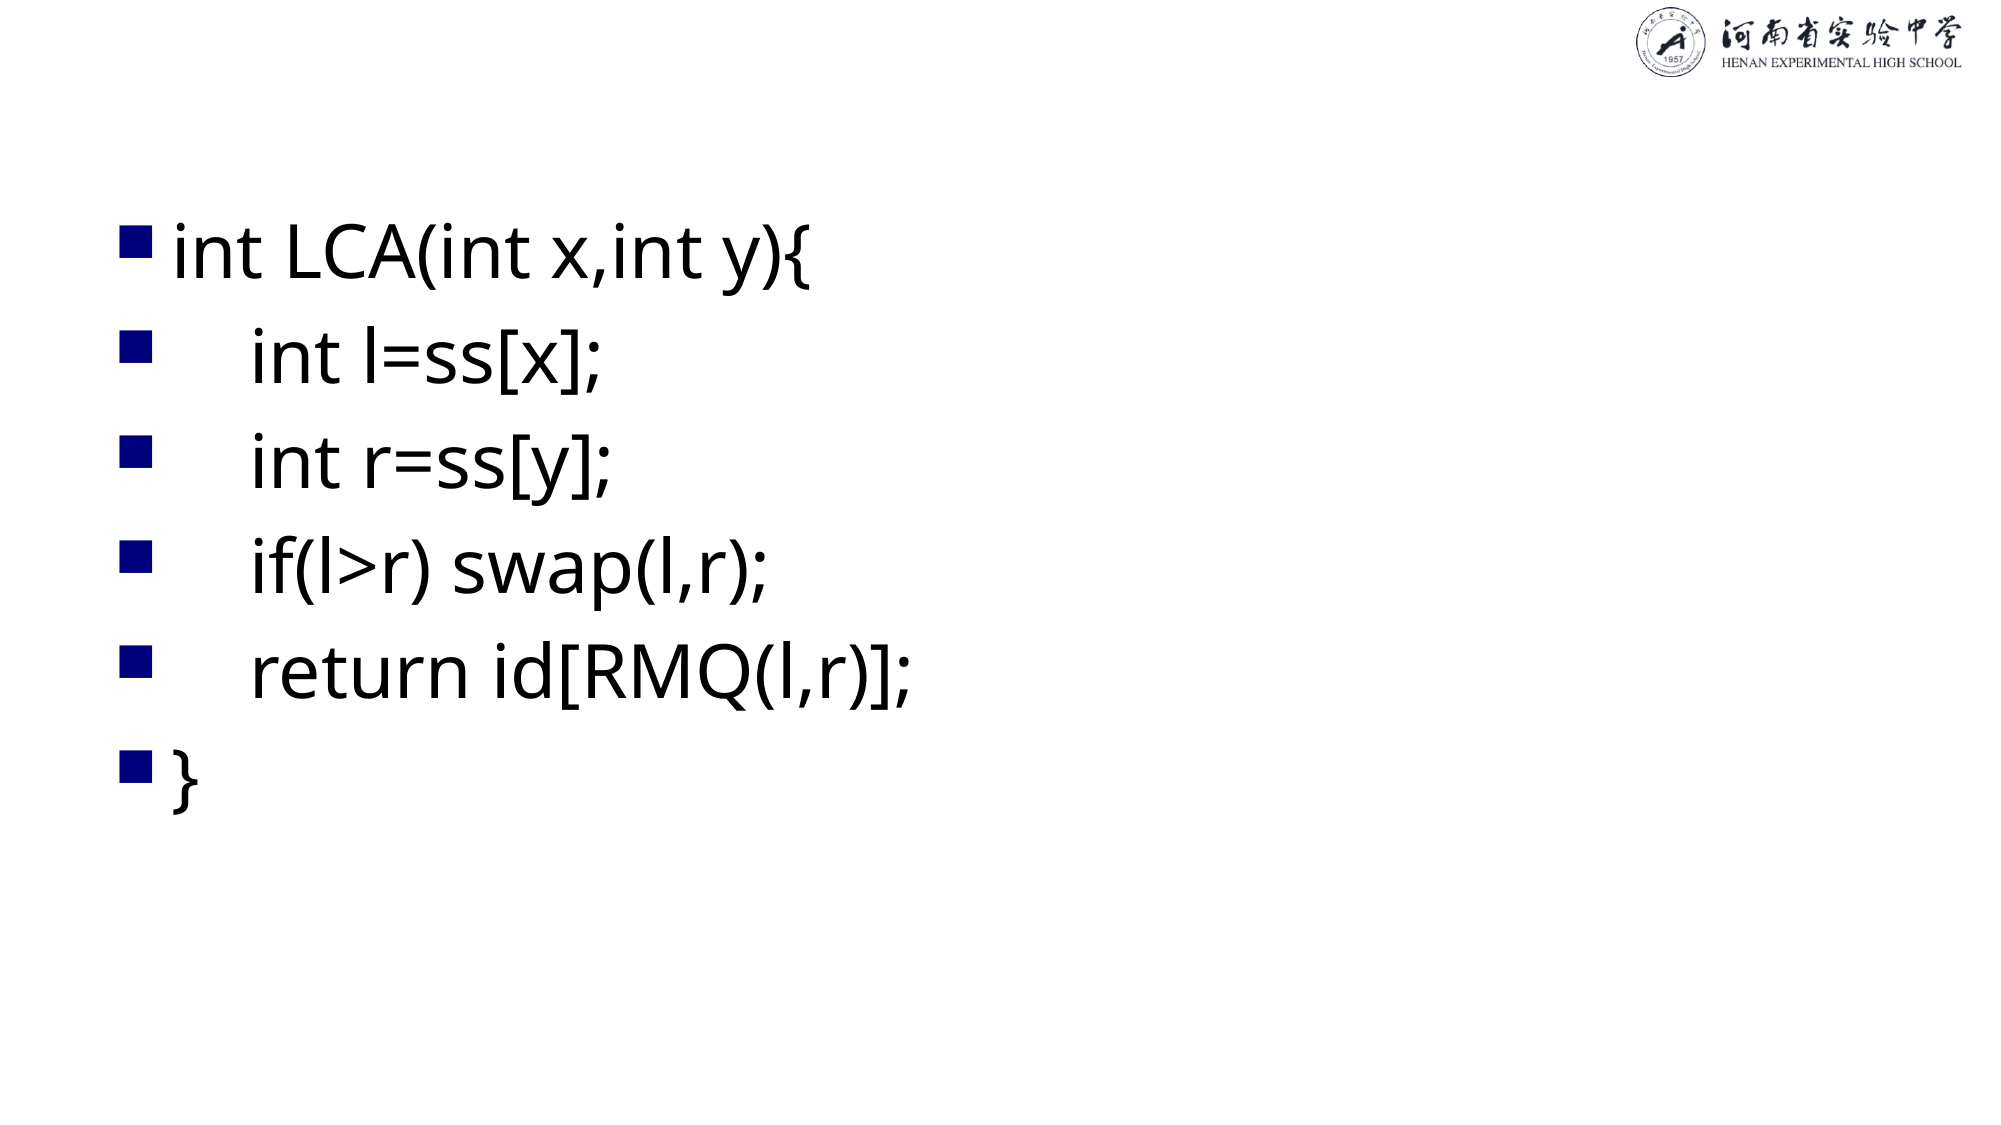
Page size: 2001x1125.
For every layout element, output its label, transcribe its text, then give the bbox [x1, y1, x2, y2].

list int LCA(int x,int y){ int l=ss[x]; int r=ss[y]; if(l>r) swap(l,r); return id[RMQ(l,r)]; } [99, 196, 1900, 988]
